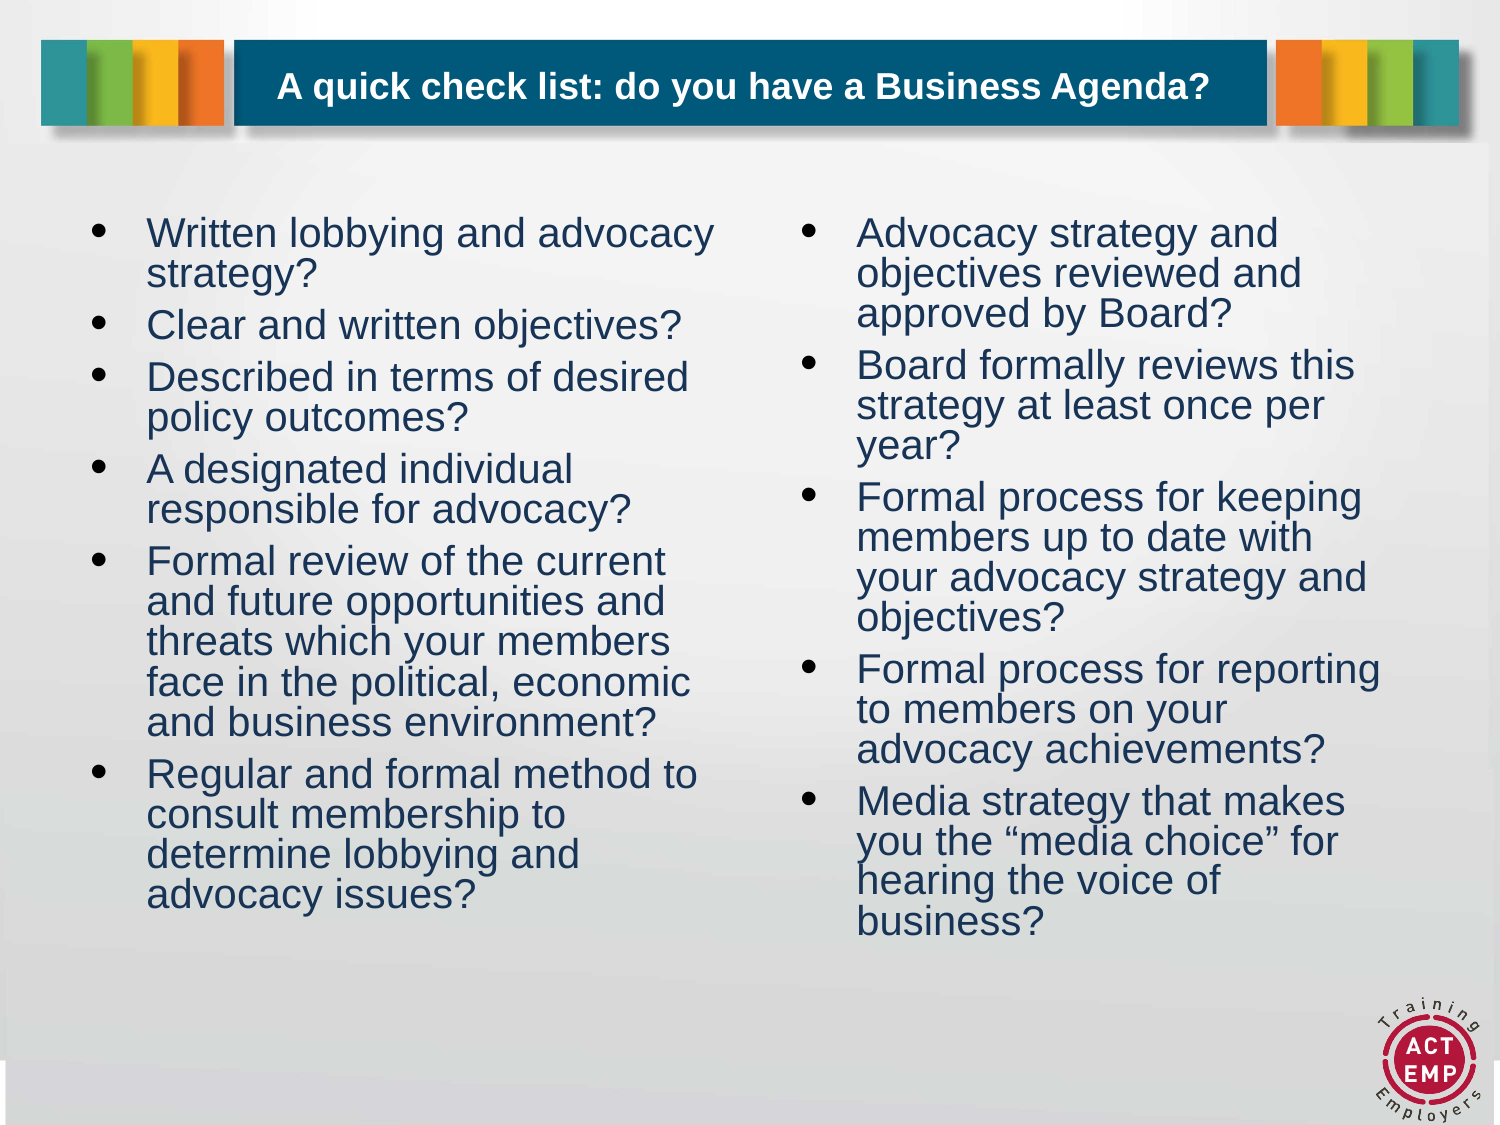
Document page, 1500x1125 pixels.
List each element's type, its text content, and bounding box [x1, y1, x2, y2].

text_box Advocacy strategy and objectives reviewed and approved by Board? Board formally reviews this strategy at least once per year? Formal process for keeping members up to date with your advocacy strategy and objectives? Formal process for reporting to members on your advocacy achievements? Media strategy that makes you the “media choice” for hearing the voice of business? [785, 208, 1421, 951]
picture [0, 0, 1500, 1125]
title A quick check list: do you have a Business Agenda? [253, 42, 1235, 126]
text_box [1375, 997, 1481, 1123]
list Written lobbying and advocacy strategy? Clear and written objectives? Described in terms of desired policy outcomes? A designated individual responsible for advocacy? Formal review of the current and future opportunities and threats which your members face in the political, economic and business environment? Regular and formal method to consult membership to determine lobbying and advocacy issues? [75, 208, 750, 1005]
